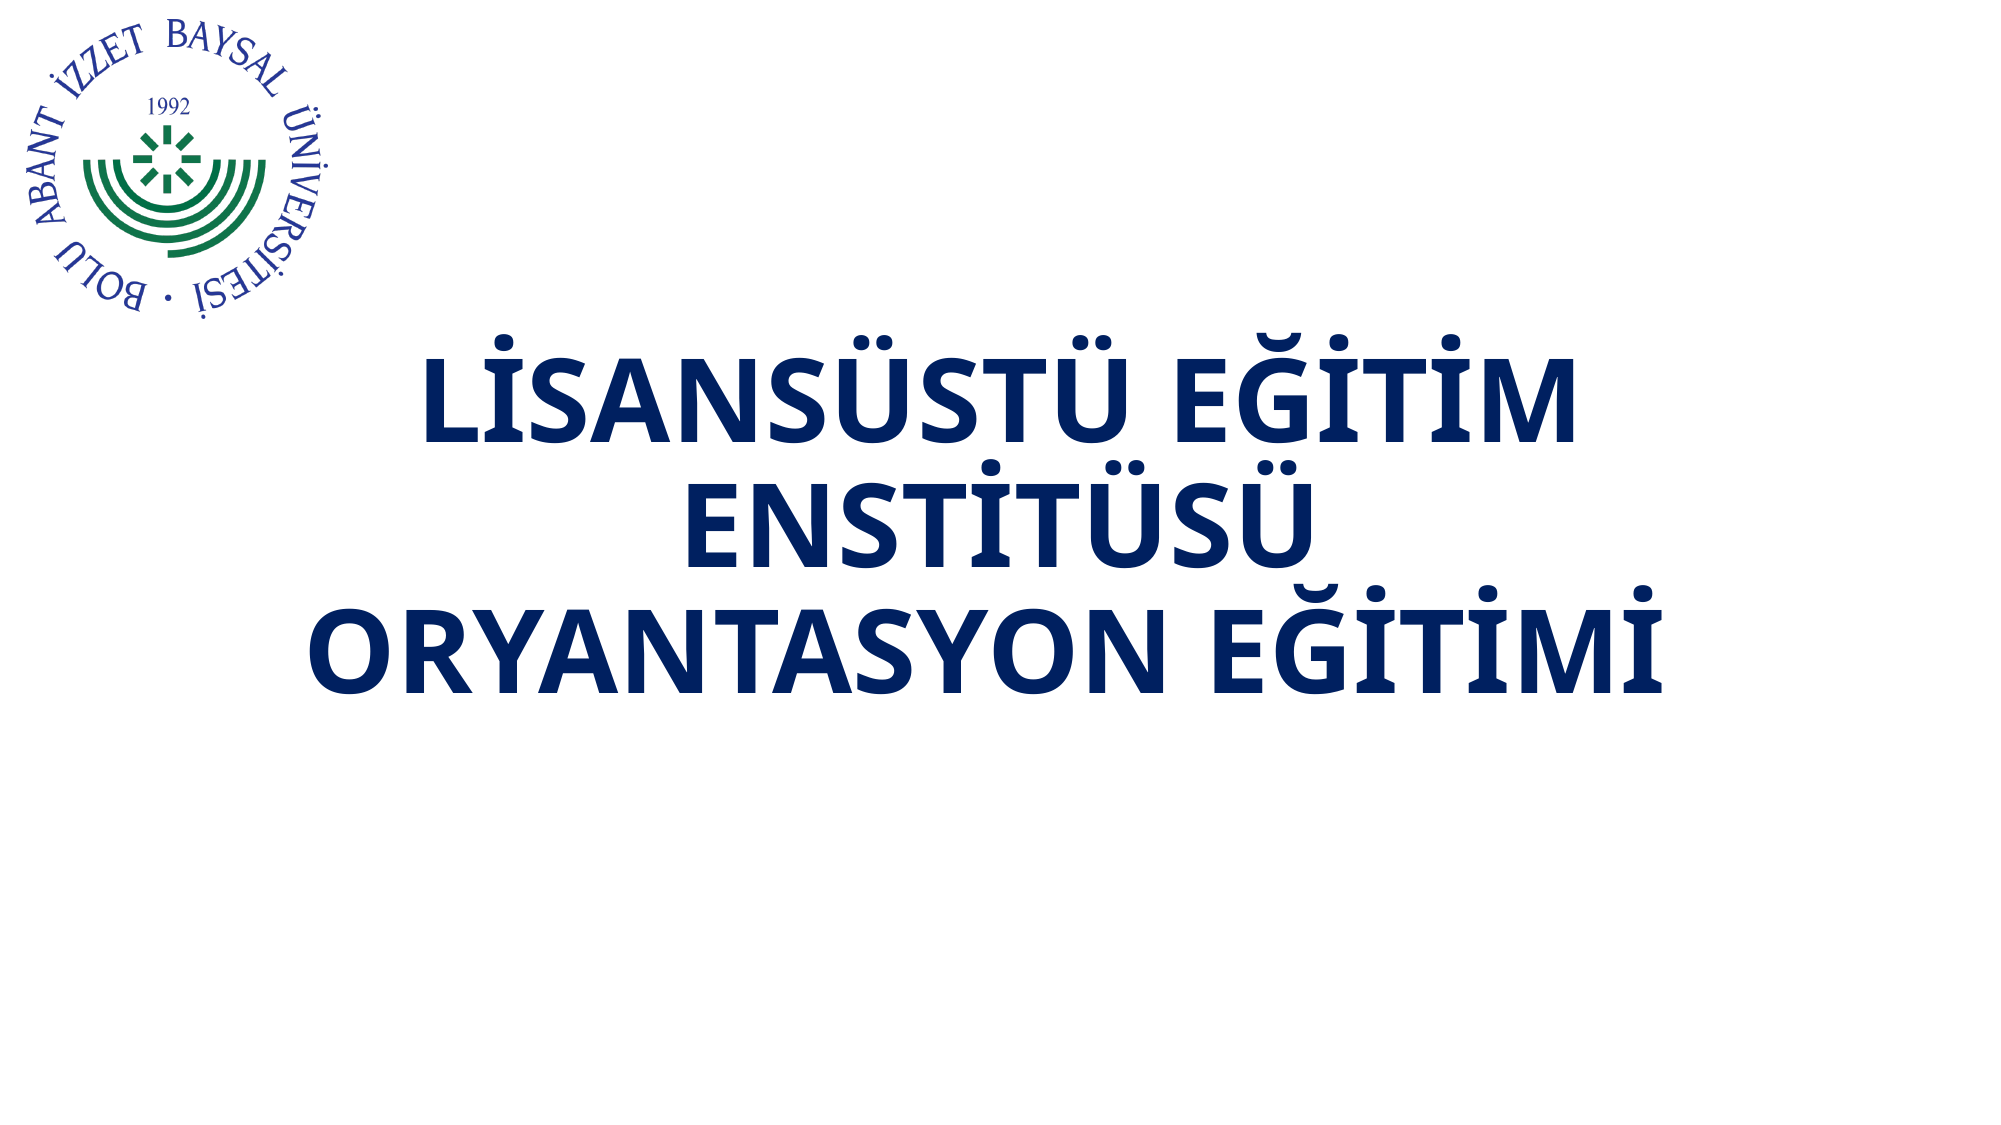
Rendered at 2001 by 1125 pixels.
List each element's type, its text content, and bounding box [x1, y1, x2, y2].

picture [26, 19, 328, 319]
title LİSANSÜSTÜ EĞİTİM ENSTİTÜSÜ ORYANTASYON EĞİTİMİ [249, 334, 1750, 726]
